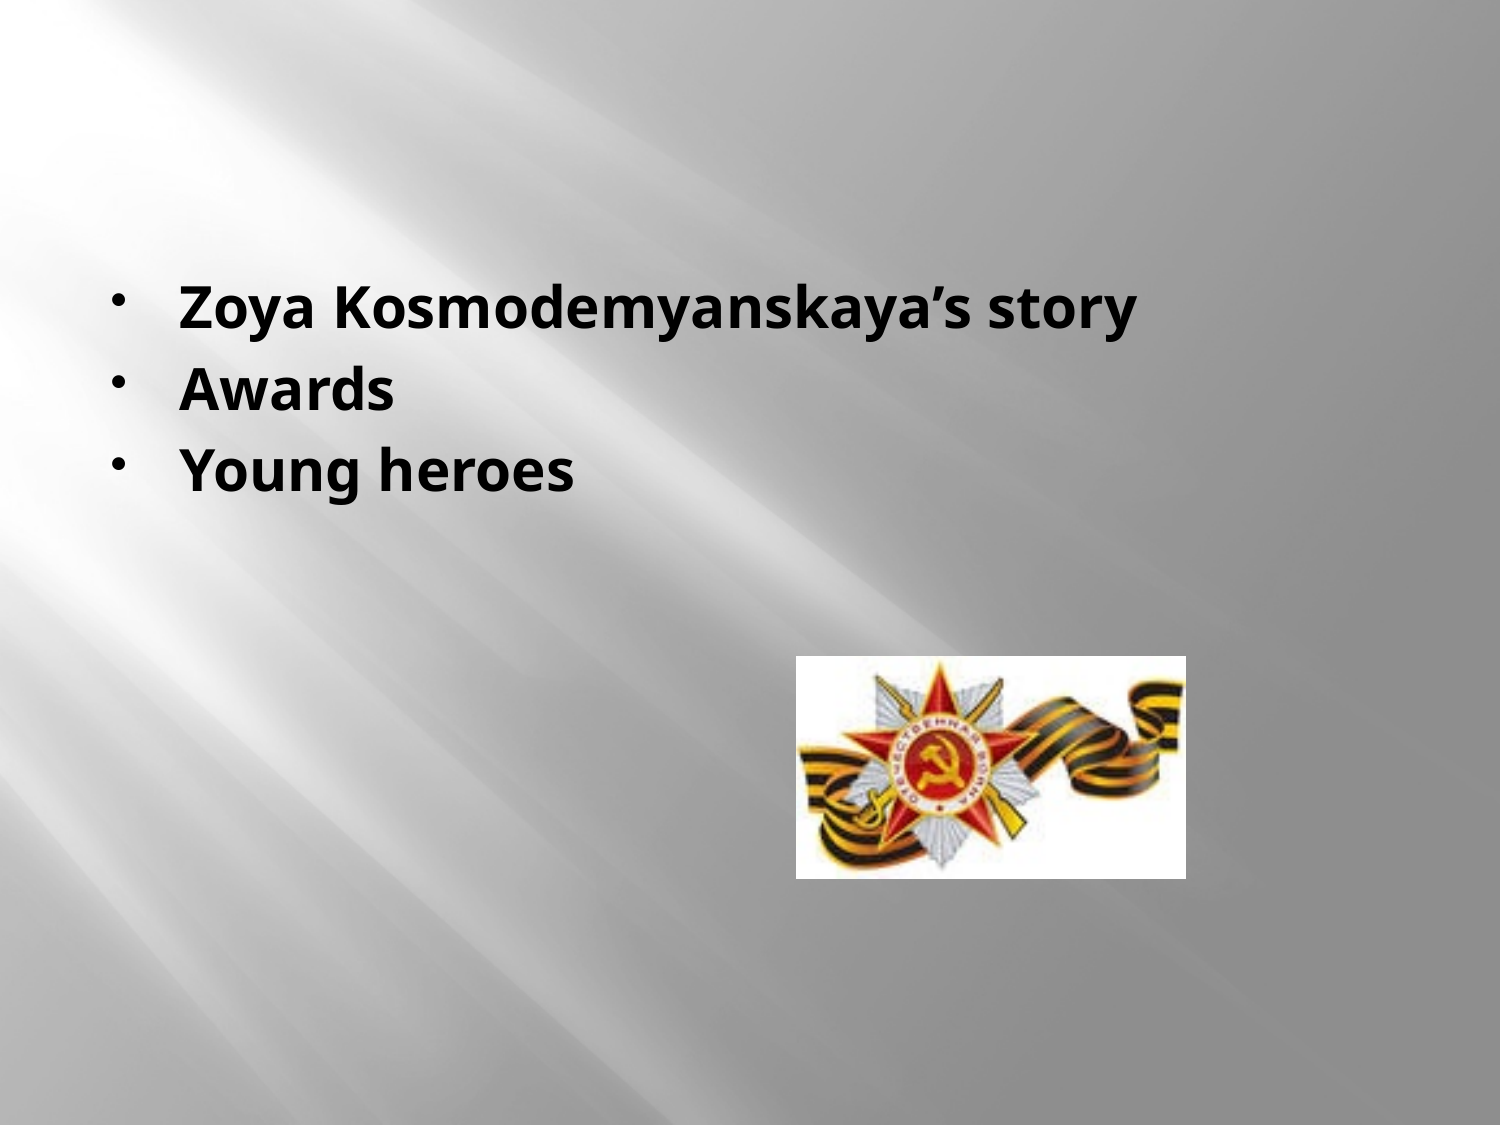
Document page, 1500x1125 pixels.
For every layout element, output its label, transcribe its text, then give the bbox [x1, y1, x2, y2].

list Zoya Kosmodemyanskaya’s story Awards Young heroes [75, 262, 1425, 1035]
picture [796, 655, 1186, 880]
